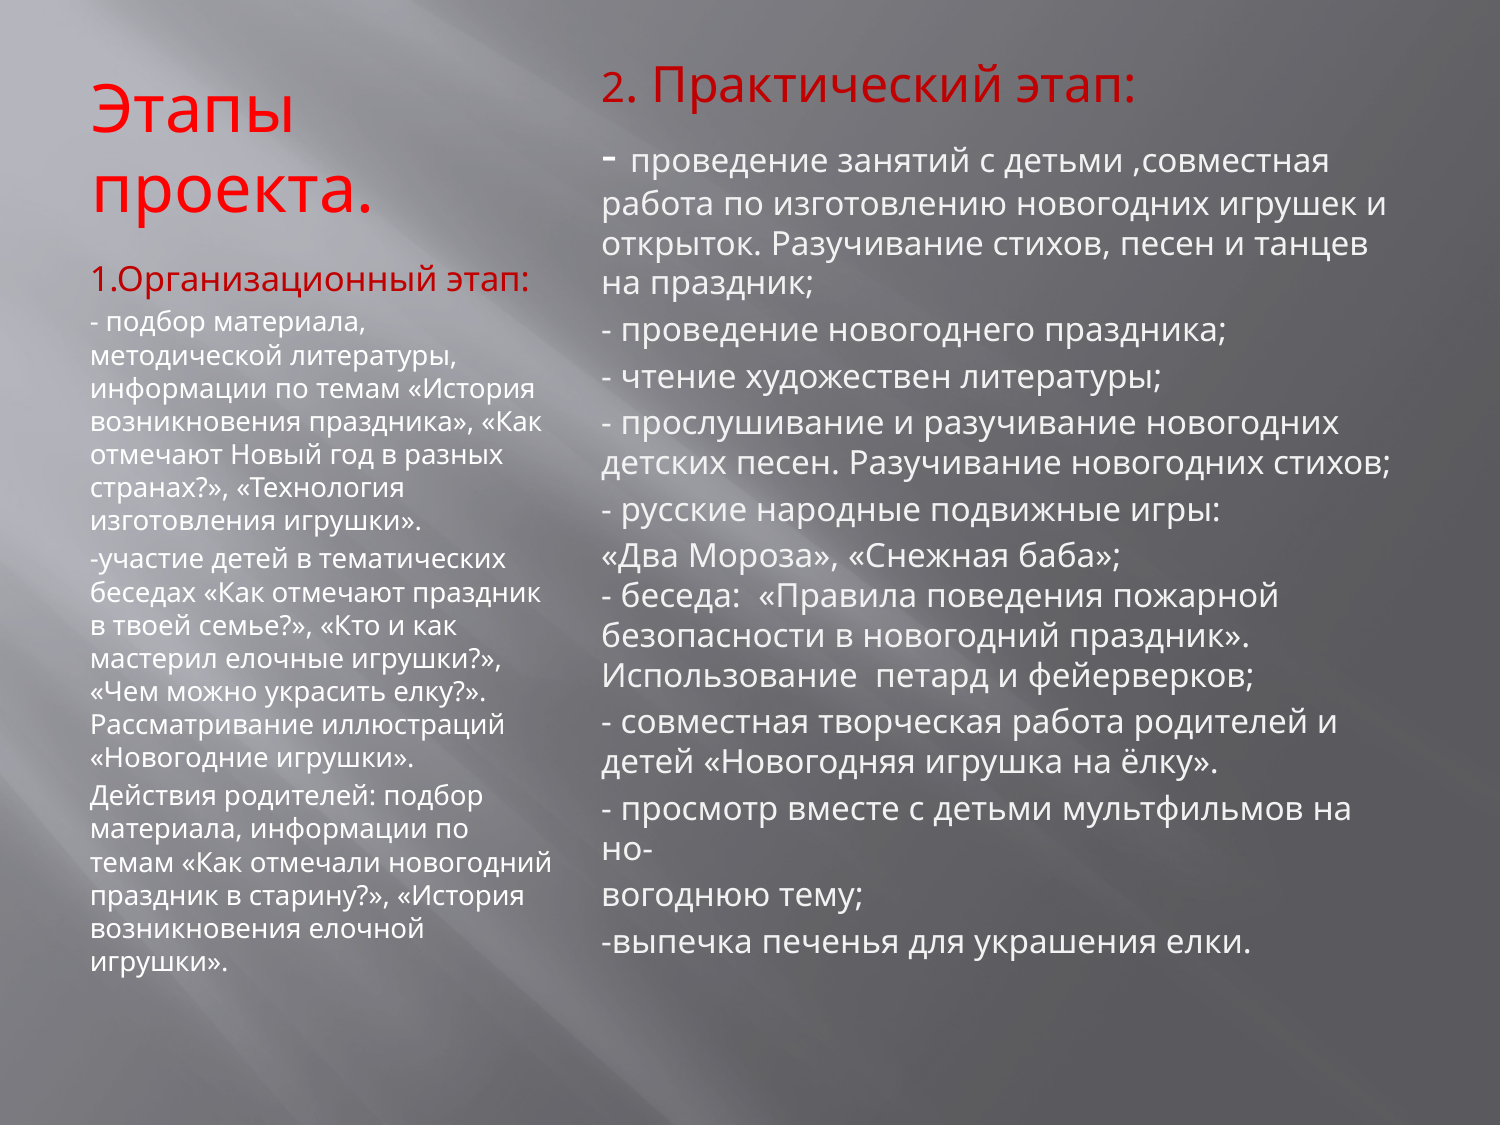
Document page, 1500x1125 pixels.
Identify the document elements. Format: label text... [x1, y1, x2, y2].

title Этапы проекта. [76, 42, 571, 234]
list 1.Организационный этап: - подбор материала, методической литературы, информации по темам «История возникновения праздника», «Как отмечают Новый год в разных странах?», «Технология изготовления игрушки». -участие детей в тематических беседах «Как отмечают праздник в твоей семье?», «Кто и как мастерил елочные игрушки?», «Чем можно украсить елку?». Рассматривание иллюстраций «Новогодние игрушки». Действия родителей: подбор материала, информации по темам «Как отмечали новогодний праздник в старину?», «История возникновения елочной игрушки». [75, 249, 569, 1005]
list 2. Практический этап: - проведение занятий с детьми ,совместная работа по изготовлению новогодних игрушек и открыток. Разучивание стихов, песен и танцев на праздник; - проведение новогоднего праздника; - чтение художествен литературы; - прослушивание и разучивание новогодних детских песен. Разучивание новогодних стихов; - русские народные подвижные игры: «Два Мороза», «Снежная баба»; - беседа: «Правила поведения пожарной безопасности в новогодний праздник». Использование петард и фейерверков; - совместная творческая работа родителей и детей «Новогодняя игрушка на ёлку». - просмотр вместе с детьми мультфильмов на но- вогоднюю тему; -выпечка печенья для украшения елки. [586, 44, 1425, 1005]
